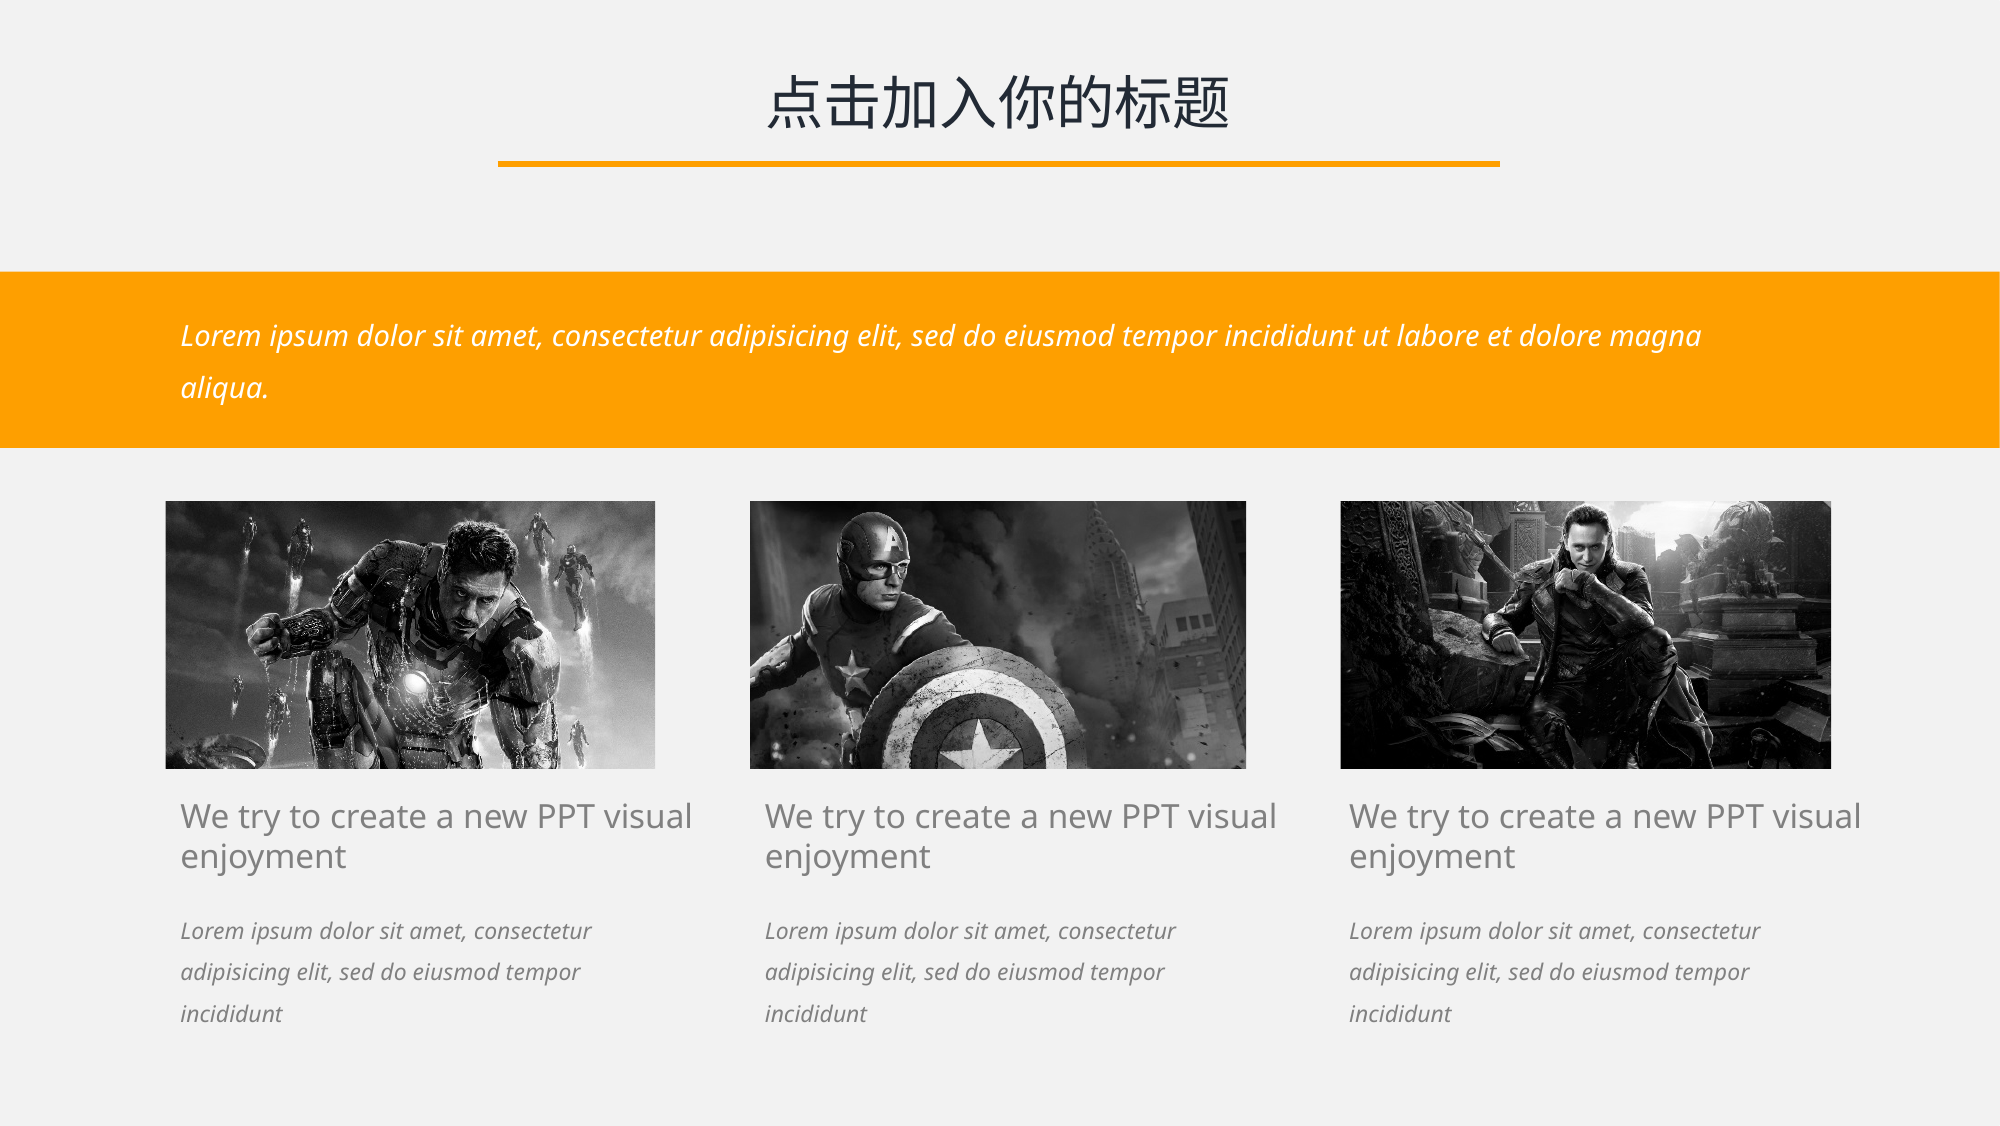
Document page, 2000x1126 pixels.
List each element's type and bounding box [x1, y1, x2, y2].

text_box [497, 65, 1501, 165]
text_box [0, 271, 2000, 1031]
